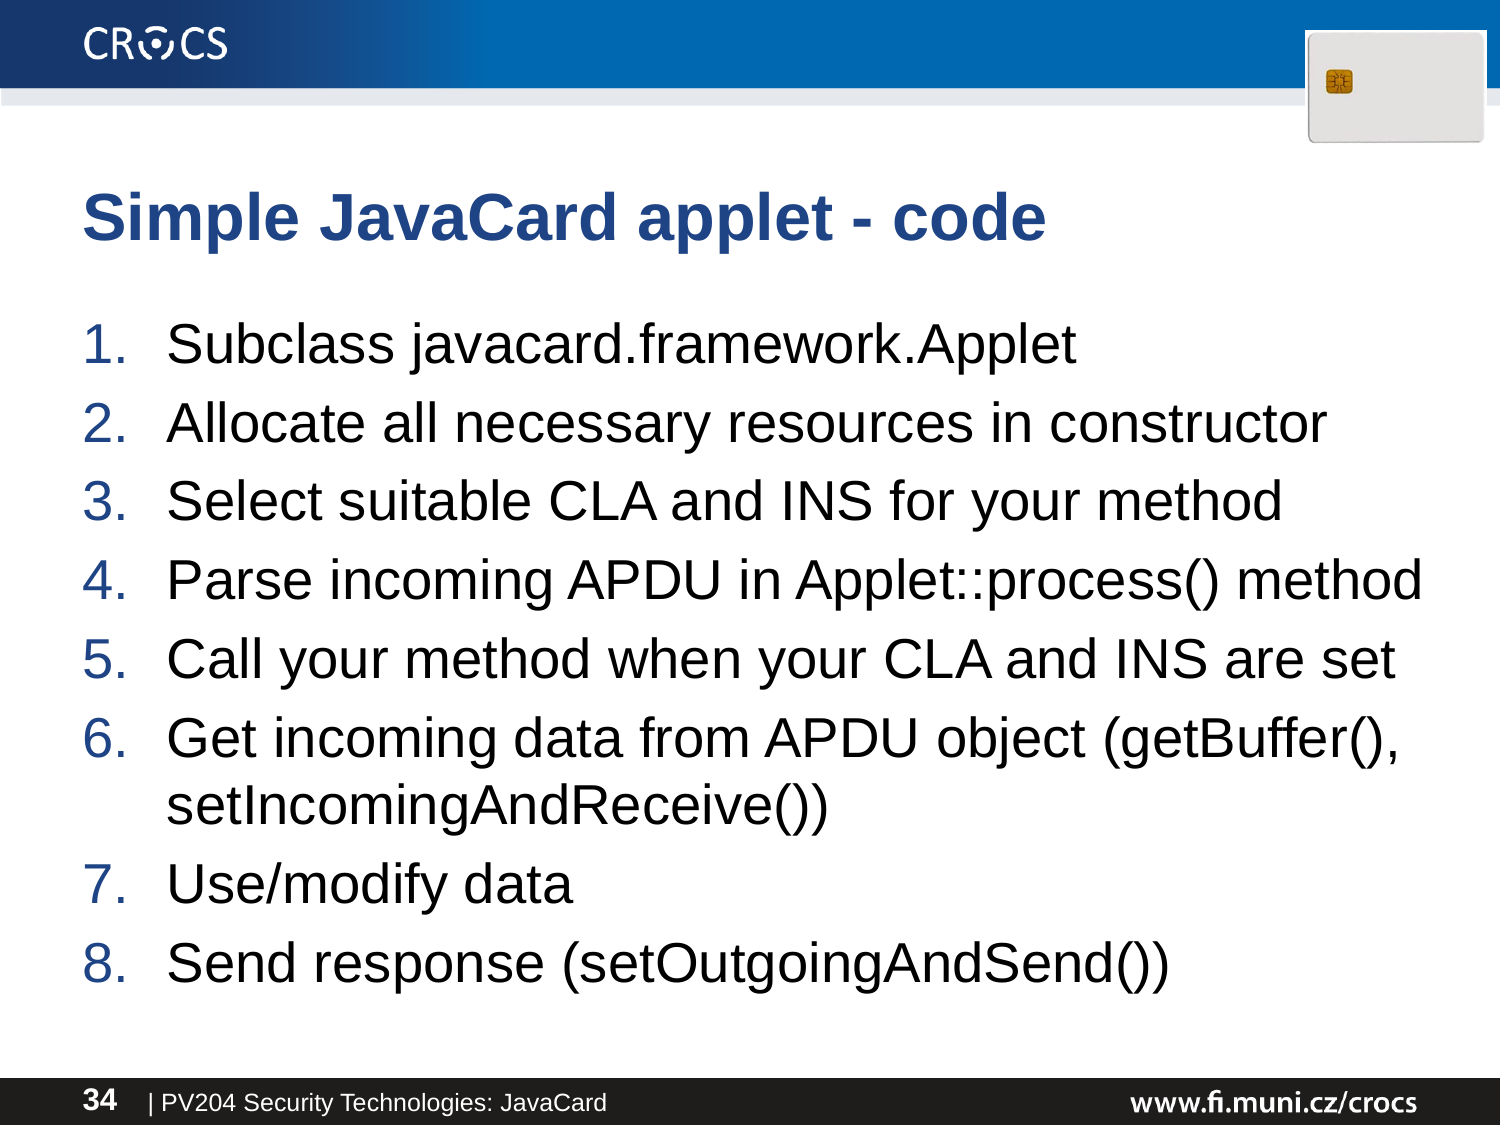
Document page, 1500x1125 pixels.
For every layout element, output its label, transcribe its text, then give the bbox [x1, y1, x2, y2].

footer | PV204 Security Technologies: JavaCard [148, 1078, 623, 1125]
title Simple JavaCard applet - code [82, 148, 1433, 280]
picture [0, 0, 1500, 1125]
list Subclass javacard.framework.Applet Allocate all necessary resources in constructor Select suitable CLA and INS for your method Parse incoming APDU in Applet::process() method Call your method when your CLA and INS are set Get incoming data from APDU object (getBuffer(), setIncomingAndReceive()) Use/modify data Send response (setOutgoingAndSend()) [82, 306, 1433, 988]
slide_number 34 [82, 1078, 148, 1125]
